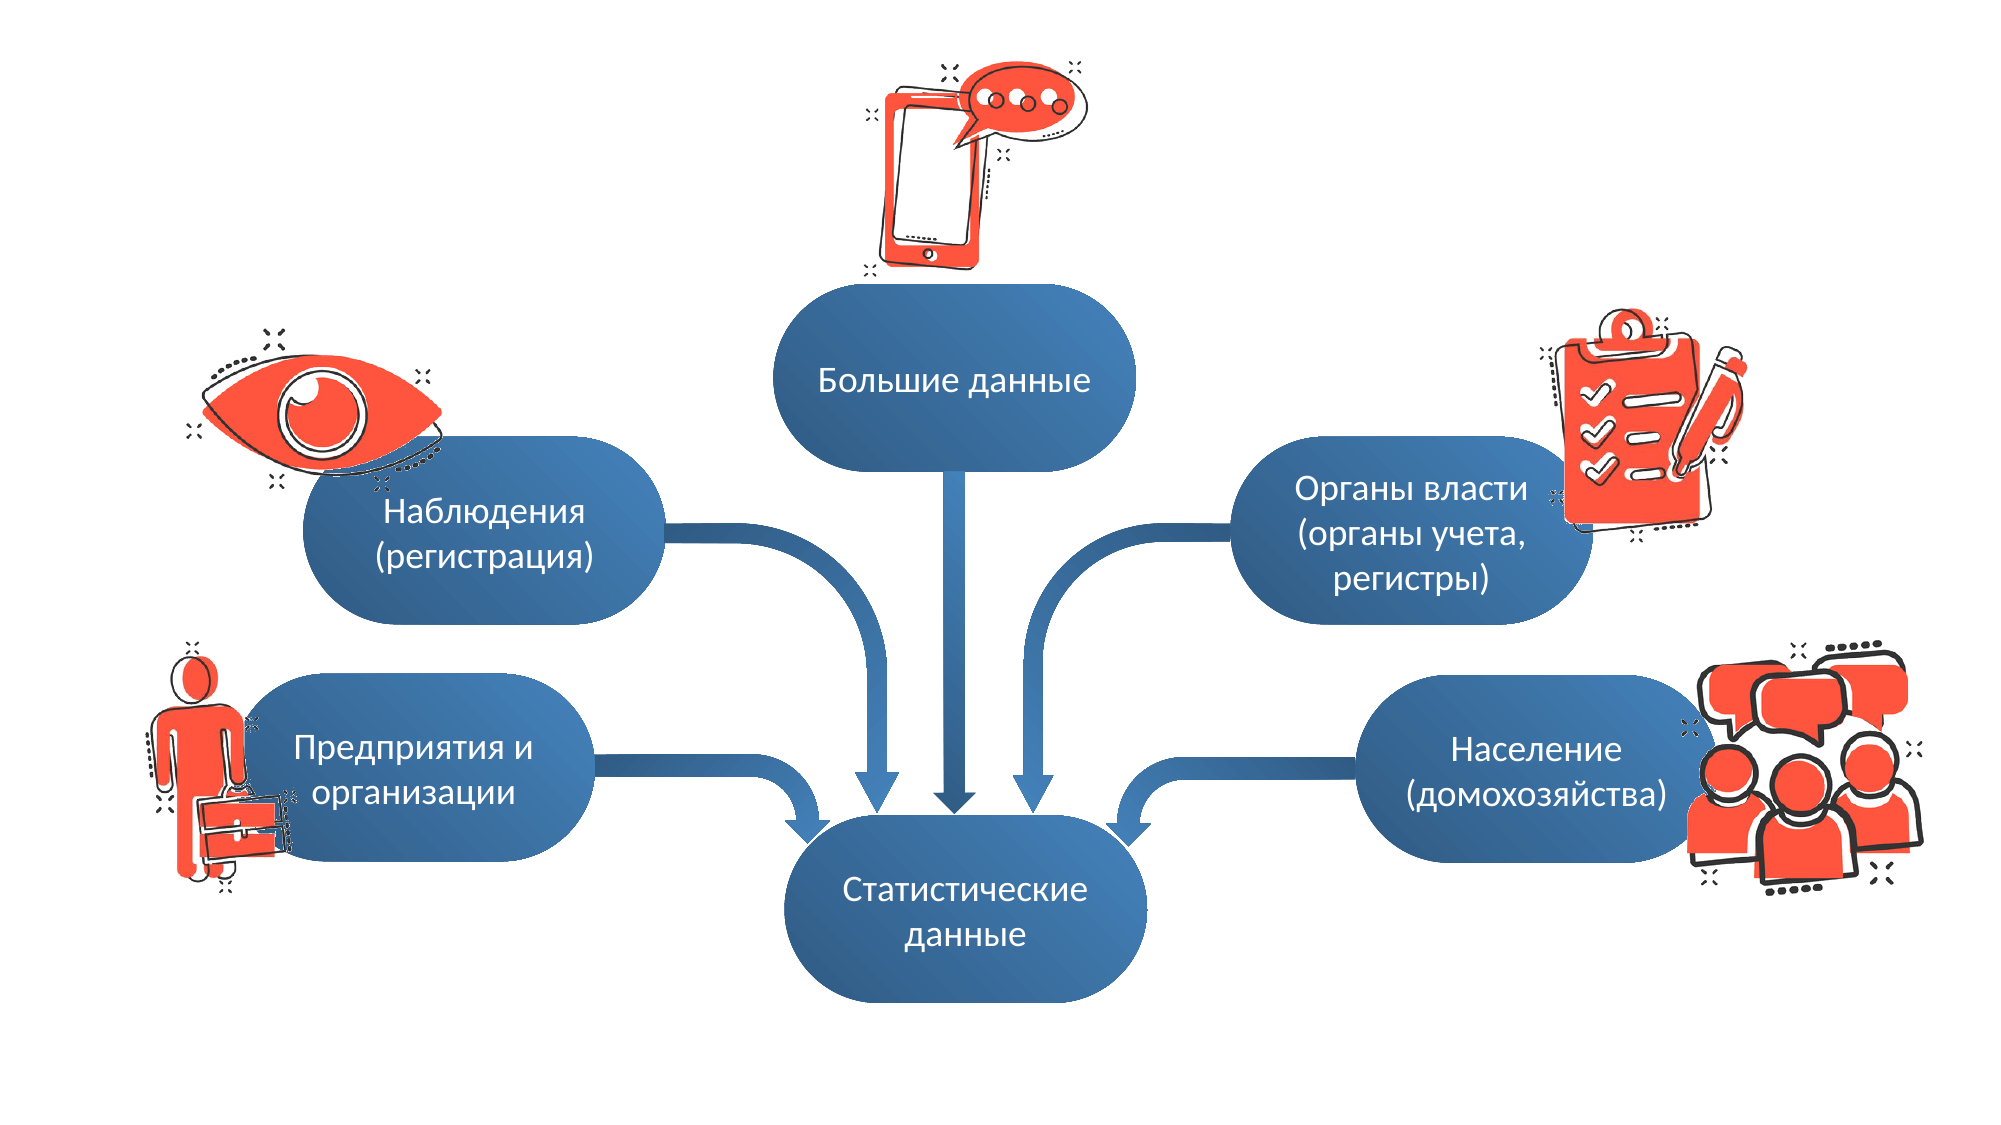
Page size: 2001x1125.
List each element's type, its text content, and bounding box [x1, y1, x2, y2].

picture [1484, 258, 2000, 963]
text_box [662, 522, 901, 815]
text_box Население (домохозяйства) [1355, 674, 1610, 864]
text_box Наблюдения (регистрация) [324, 435, 667, 626]
text_box [594, 753, 833, 845]
picture [142, 232, 502, 592]
text_box Органы власти (органы учета, регистры) [1229, 435, 1579, 626]
text_box Предприятия и организации [382, 672, 596, 863]
text_box Большие данные [772, 301, 1137, 473]
text_box [1103, 756, 1357, 848]
text_box [930, 470, 979, 816]
text_box [1011, 522, 1232, 815]
picture [811, 4, 1140, 333]
picture [54, 605, 382, 933]
text_box Статистические данные [783, 814, 1149, 1004]
